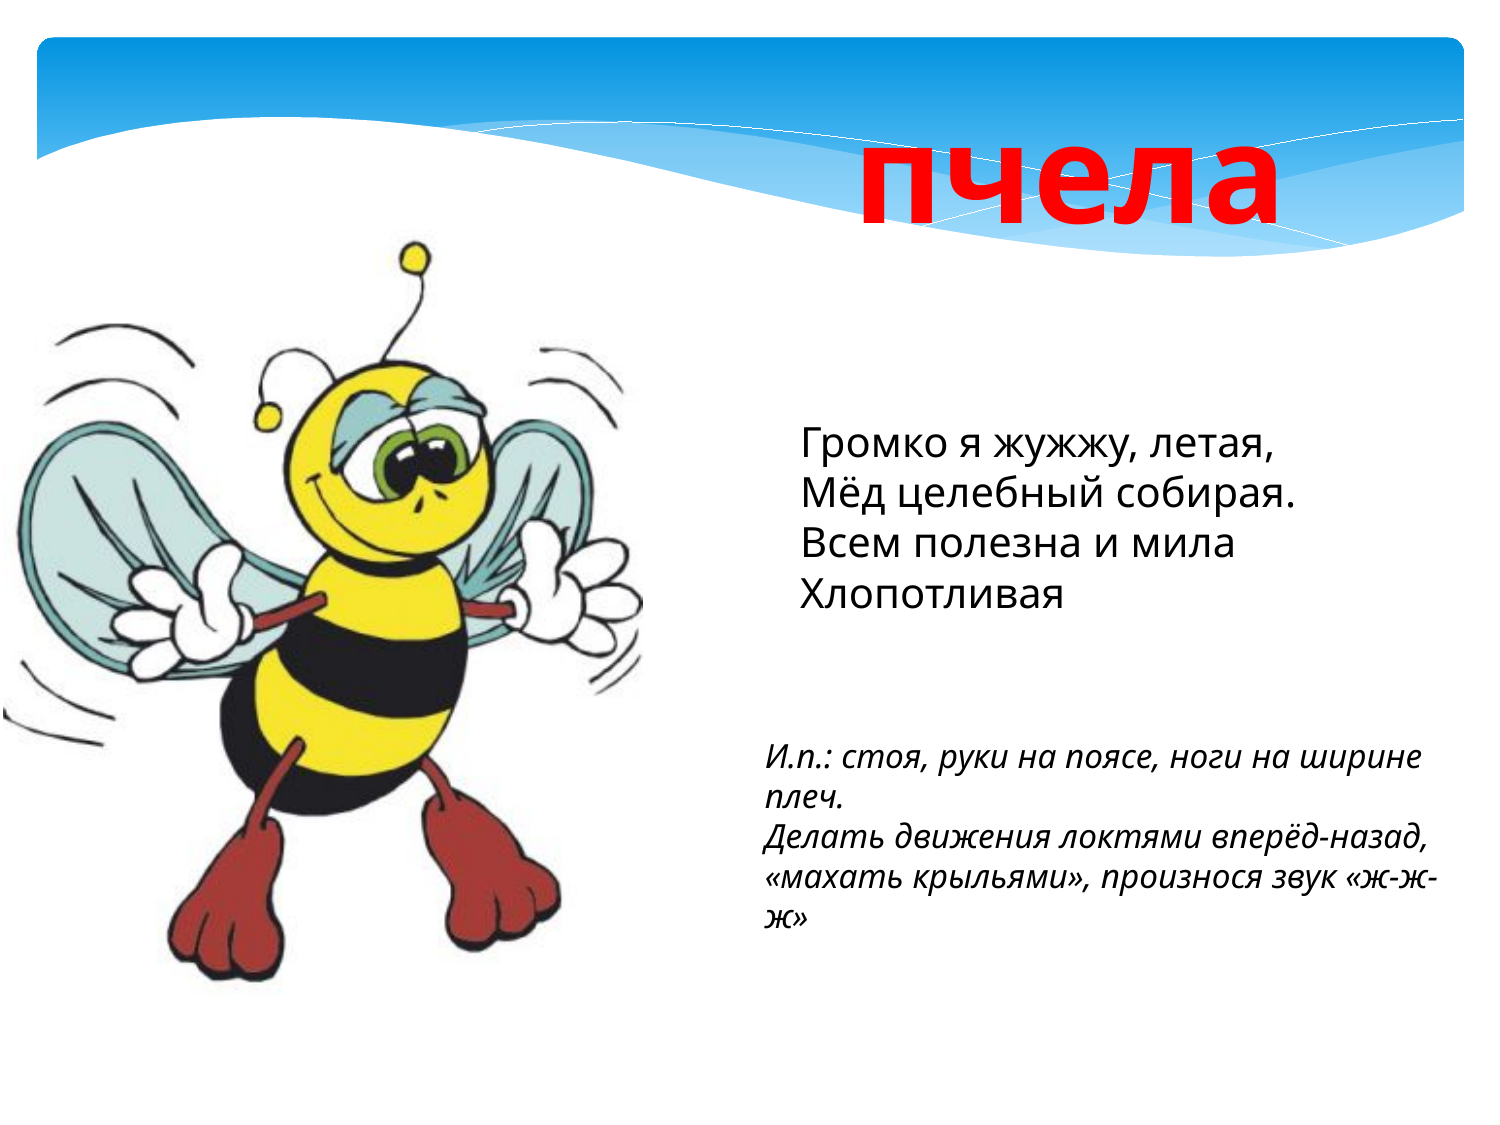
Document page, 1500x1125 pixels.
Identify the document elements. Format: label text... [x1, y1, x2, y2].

text_box И.п.: стоя, руки на поясе, ноги на ширине плеч. Делать движения локтями вперёд-назад, «махать крыльями», произнося звук «ж-ж-ж» [750, 727, 1471, 943]
text_box Громко я жужжу, летая, Мёд целебный собирая. Всем полезна и мила Хлопотливая [785, 408, 1400, 624]
picture [3, 184, 643, 1042]
text_box пчела [838, 78, 1382, 258]
